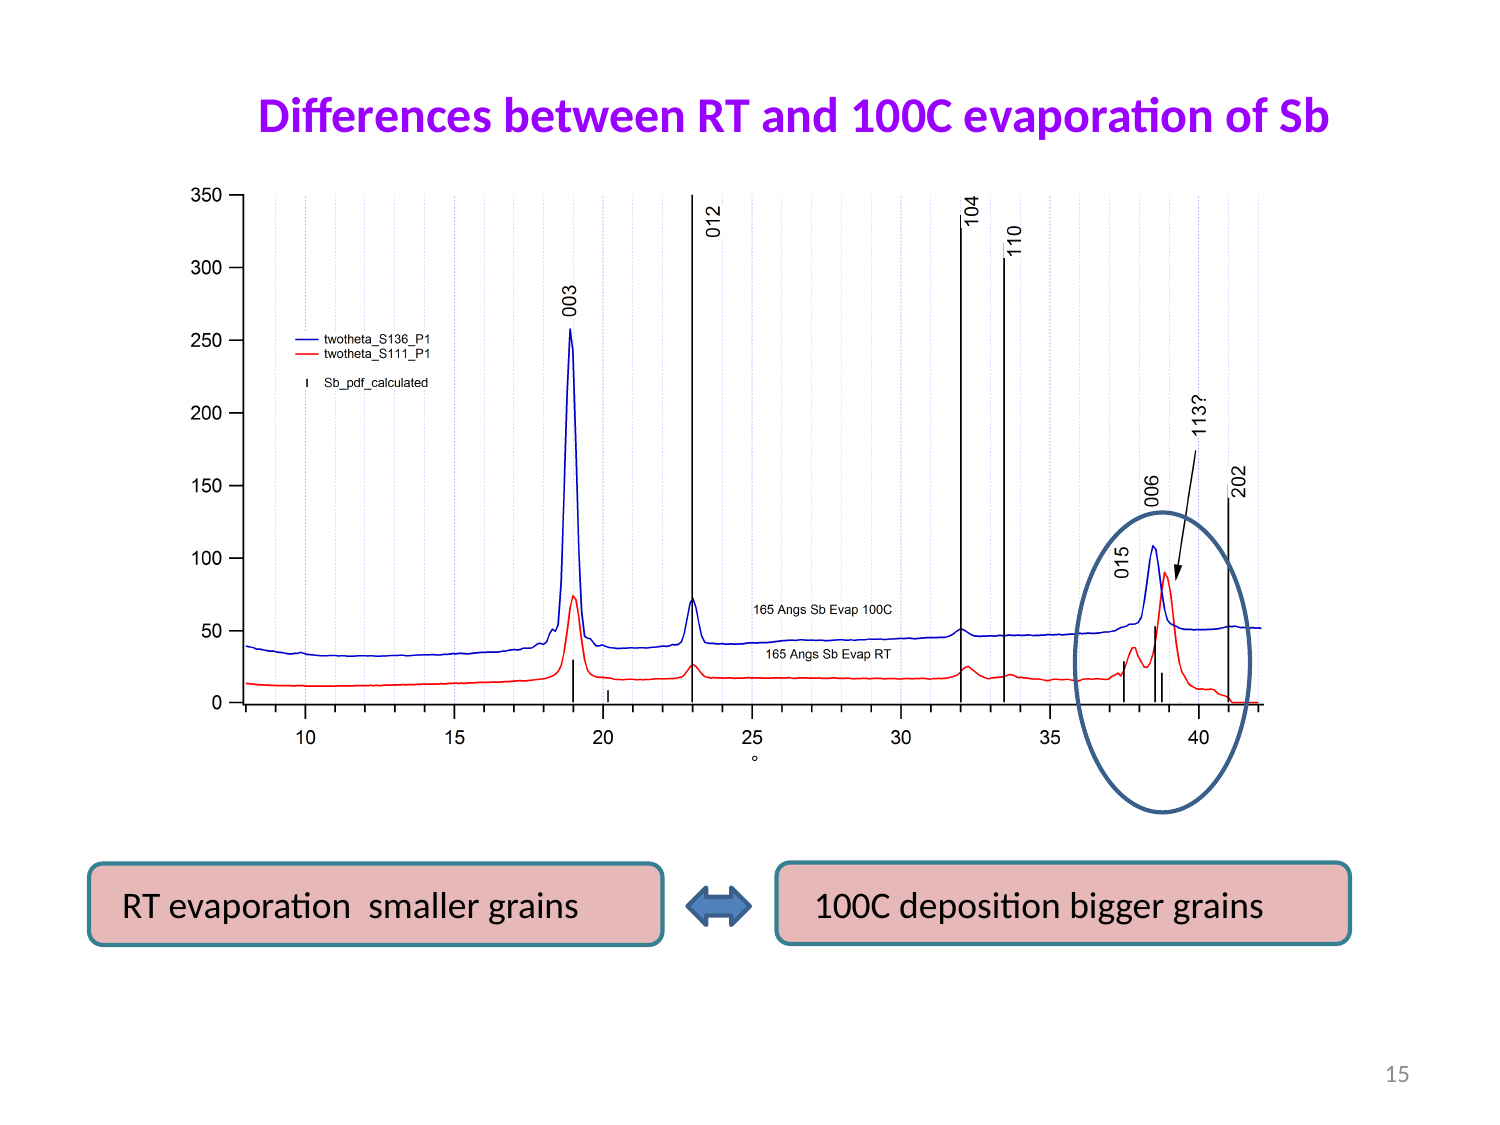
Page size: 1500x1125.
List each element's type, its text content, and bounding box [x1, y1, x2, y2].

text_box [774, 860, 1353, 947]
text_box Differences between RT and 100C evaporation of Sb [243, 74, 1346, 150]
slide_number 15 [1074, 1042, 1425, 1103]
text_box [86, 861, 665, 948]
text_box RT evaporation smaller grains [107, 873, 595, 934]
text_box [685, 885, 753, 927]
text_box 100C deposition bigger grains [790, 873, 1280, 934]
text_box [149, 173, 1309, 813]
